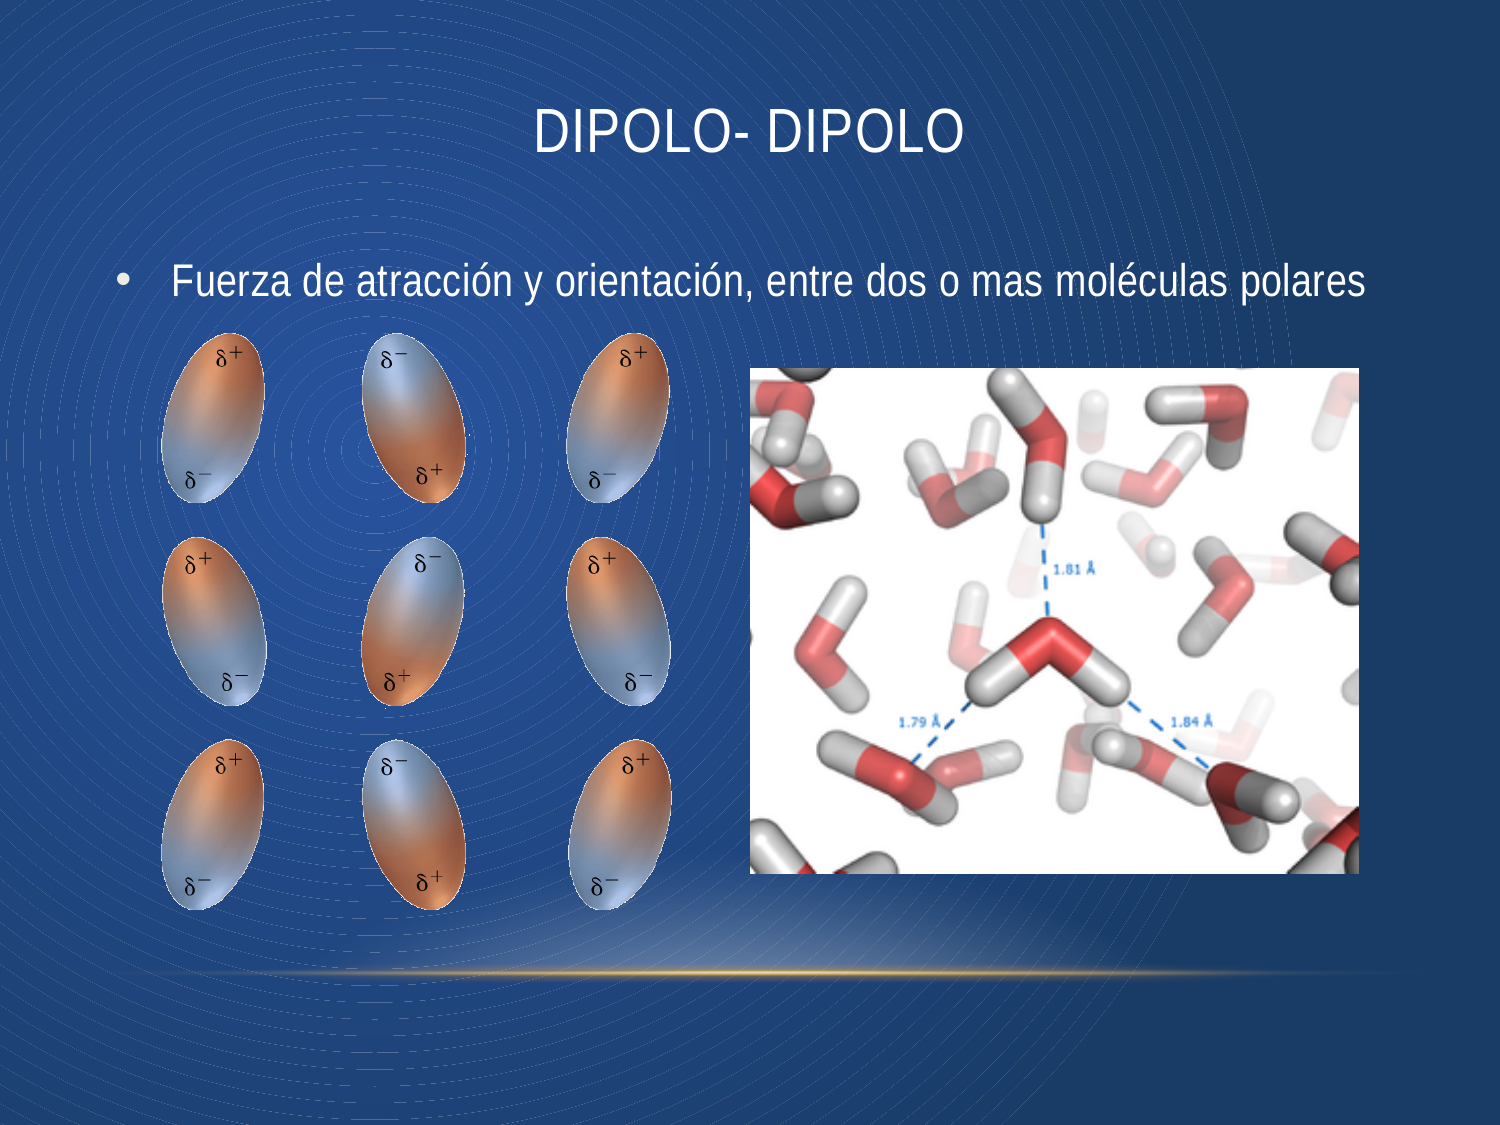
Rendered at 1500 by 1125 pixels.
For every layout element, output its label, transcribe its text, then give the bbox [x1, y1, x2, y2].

list Fuerza de atracción y orientación, entre dos o mas moléculas polares [100, 243, 1401, 919]
title Dipolo- Dipolo [99, 45, 1400, 173]
picture [0, 0, 1500, 1125]
